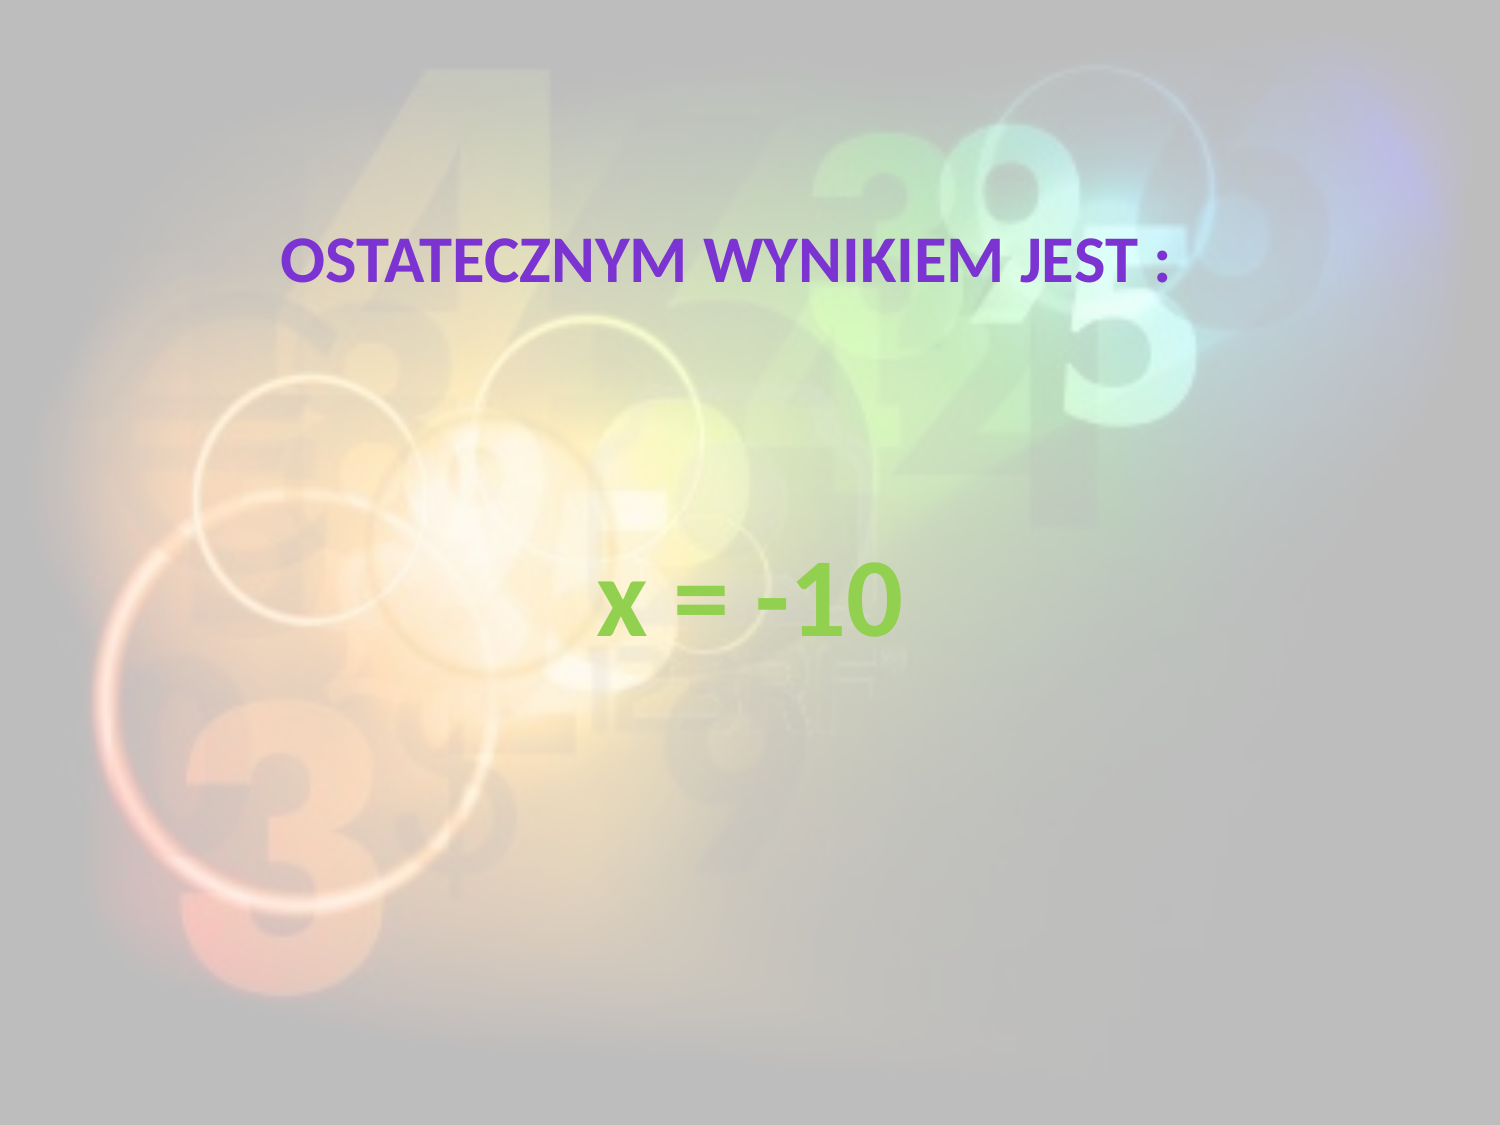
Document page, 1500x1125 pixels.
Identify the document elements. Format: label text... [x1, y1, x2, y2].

text_box x = -10 [289, 516, 1211, 667]
text_box Ostatecznym wynikiem jest : [265, 208, 1211, 303]
